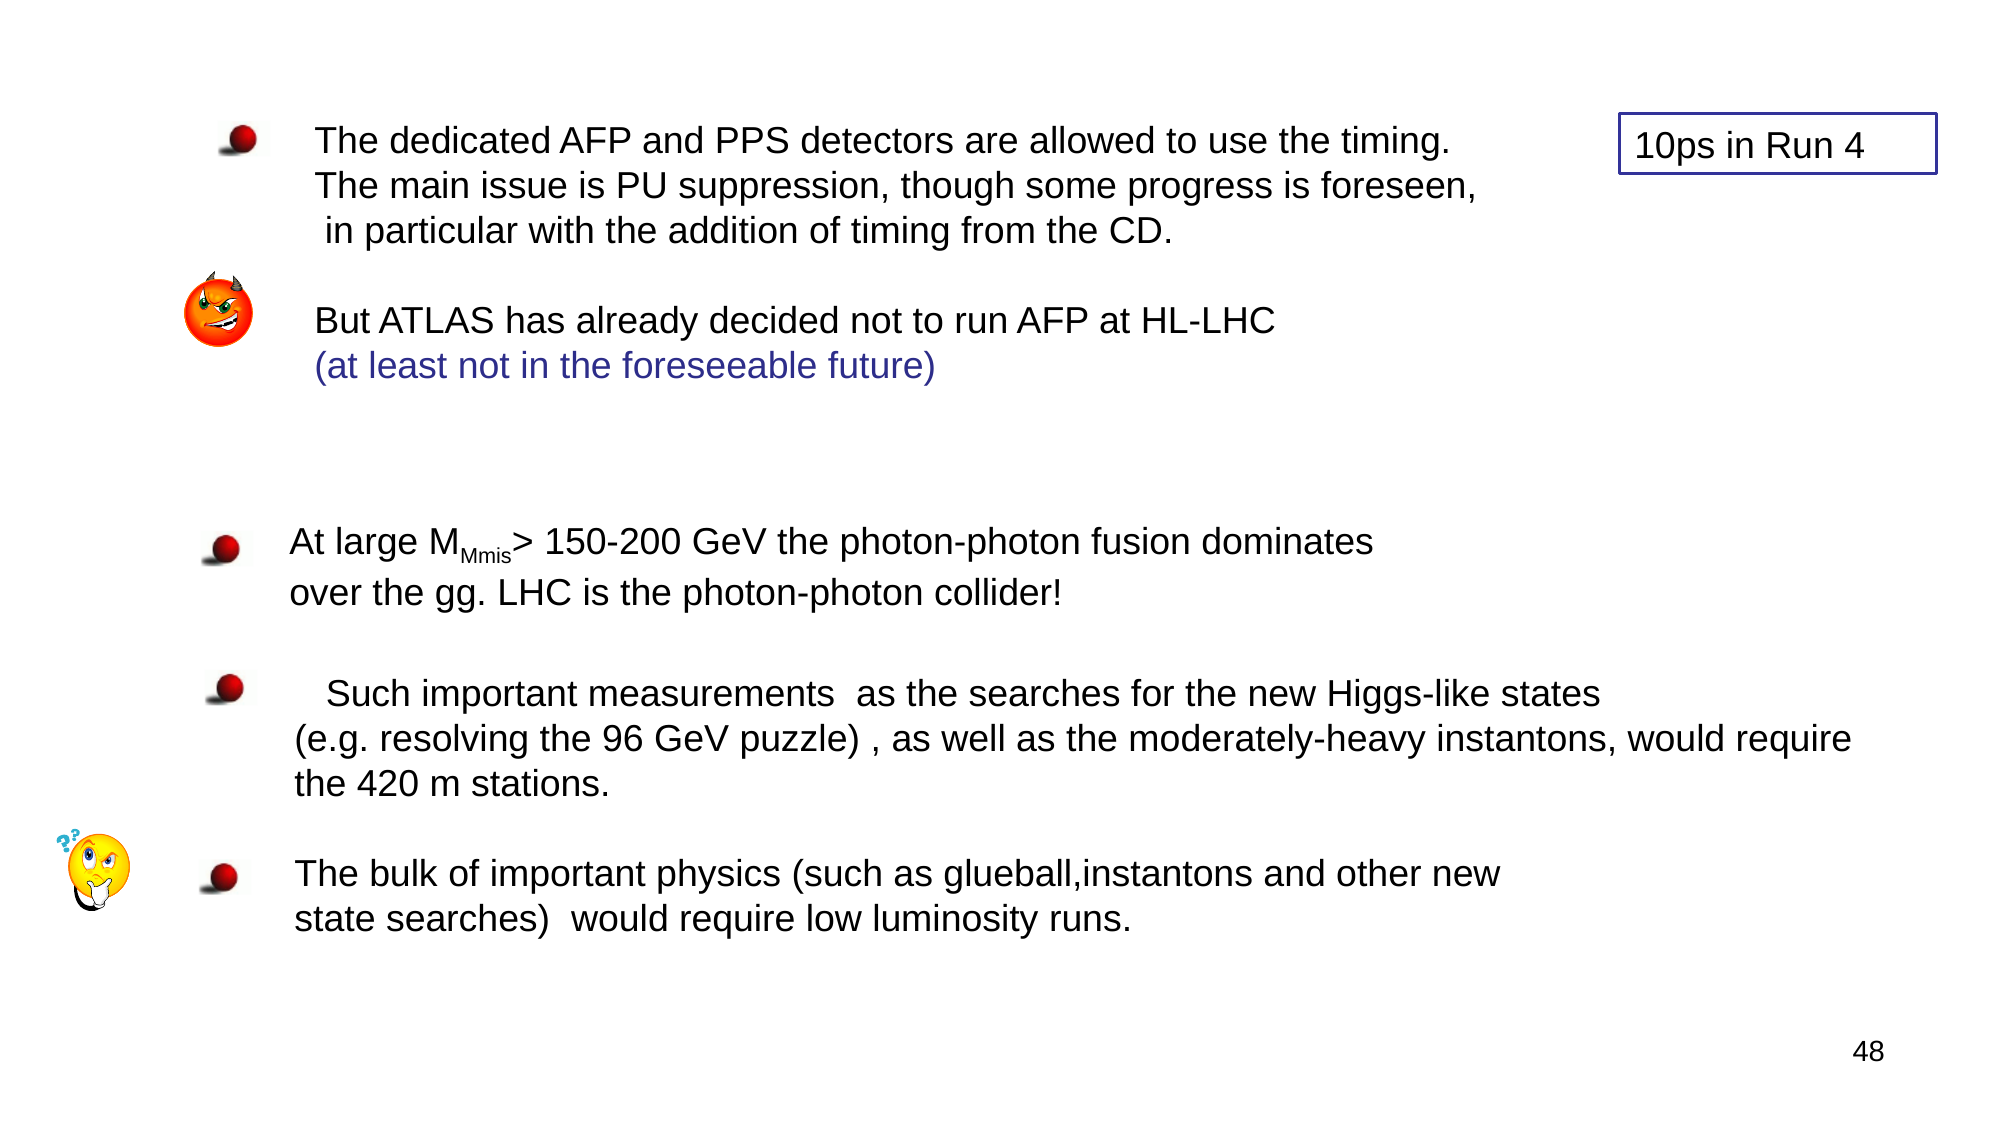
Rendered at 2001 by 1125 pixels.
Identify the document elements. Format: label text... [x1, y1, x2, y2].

picture [180, 662, 280, 722]
picture [193, 113, 293, 173]
text_box Such important measurements as the searches for the new Higgs-like states (e.g. resolving the 96 GeV puzzle) , as well as the moderately-heavy instantons, would require the 420 m stations. The bulk of important physics (such as glueball,instantons and other new state searches) would require low luminosity runs. [279, 661, 2000, 947]
text_box 10ps in Run 4 [1619, 113, 1937, 174]
slide_number 48 [1433, 1024, 1900, 1103]
picture [177, 523, 276, 583]
picture [184, 270, 254, 347]
picture [56, 828, 131, 912]
picture [175, 852, 275, 912]
text_box At large MMmis> 150-200 GeV the photon-photon fusion dominates over the gg. LHC is the photon-photon collider! [274, 464, 1937, 621]
text_box The dedicated AFP and PPS detectors are allowed to use the timing. The main issue is PU suppression, though some progress is foreseen, in particular with the addition of timing from the CD. But ATLAS has already decided not to run AFP at HL-LHC (at least not in the foreseeable future) [299, 108, 2000, 394]
